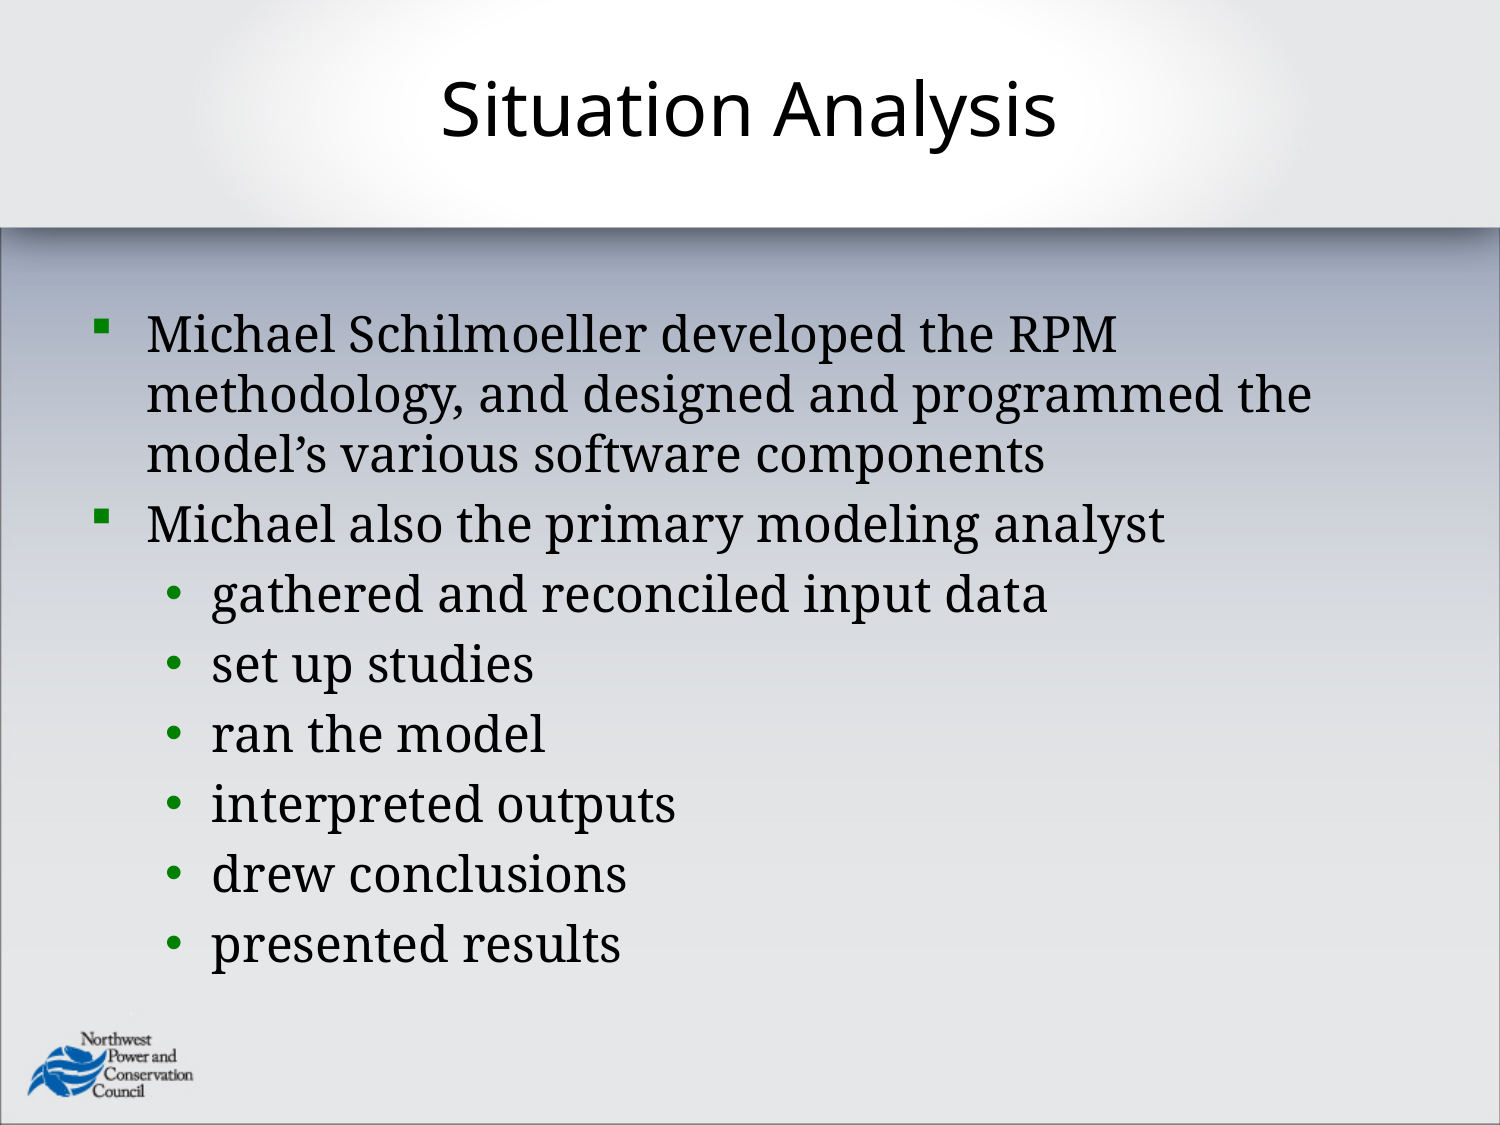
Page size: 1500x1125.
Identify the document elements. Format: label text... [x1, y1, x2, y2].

title Situation Analysis [75, 12, 1425, 200]
picture [0, 0, 1500, 1125]
list Michael Schilmoeller developed the RPM methodology, and designed and programmed the model’s various software components Michael also the primary modeling analyst gathered and reconciled input data set up studies ran the model interpreted outputs drew conclusions presented results [75, 295, 1425, 1038]
